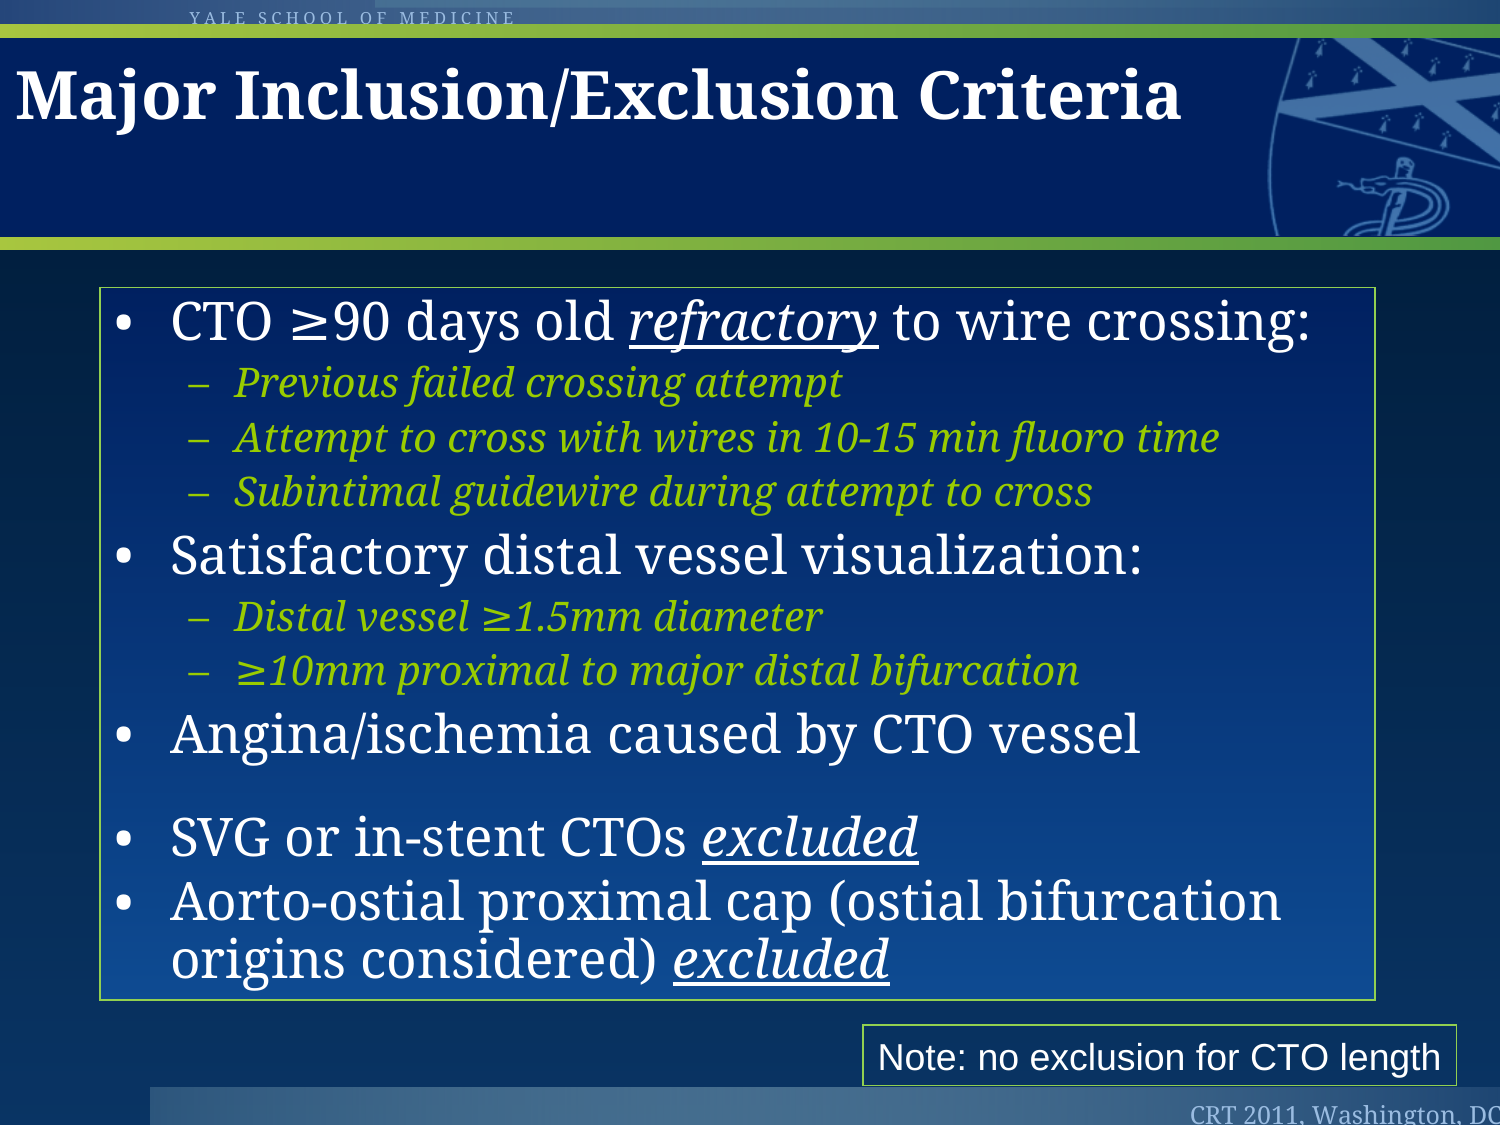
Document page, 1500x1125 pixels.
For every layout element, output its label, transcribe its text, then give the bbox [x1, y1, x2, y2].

picture [1267, 138, 1500, 263]
text_box Note: no exclusion for CTO length [863, 1024, 1457, 1086]
picture [1267, 37, 1500, 45]
list CTO ≥90 days old refractory to wire crossing: Previous failed crossing attempt Attempt to cross with wires in 10-15 min fluoro time Subintimal guidewire during attempt to cross Satisfactory distal vessel visualization: Distal vessel ≥1.5mm diameter ≥10mm proximal to major distal bifurcation Angina/ischemia caused by CTO vessel SVG or in-stent CTOs excluded Aorto-ostial proximal cap (ostial bifurcation origins considered) excluded [99, 287, 1376, 1001]
title Major Inclusion/Exclusion Criteria [0, 45, 1500, 138]
